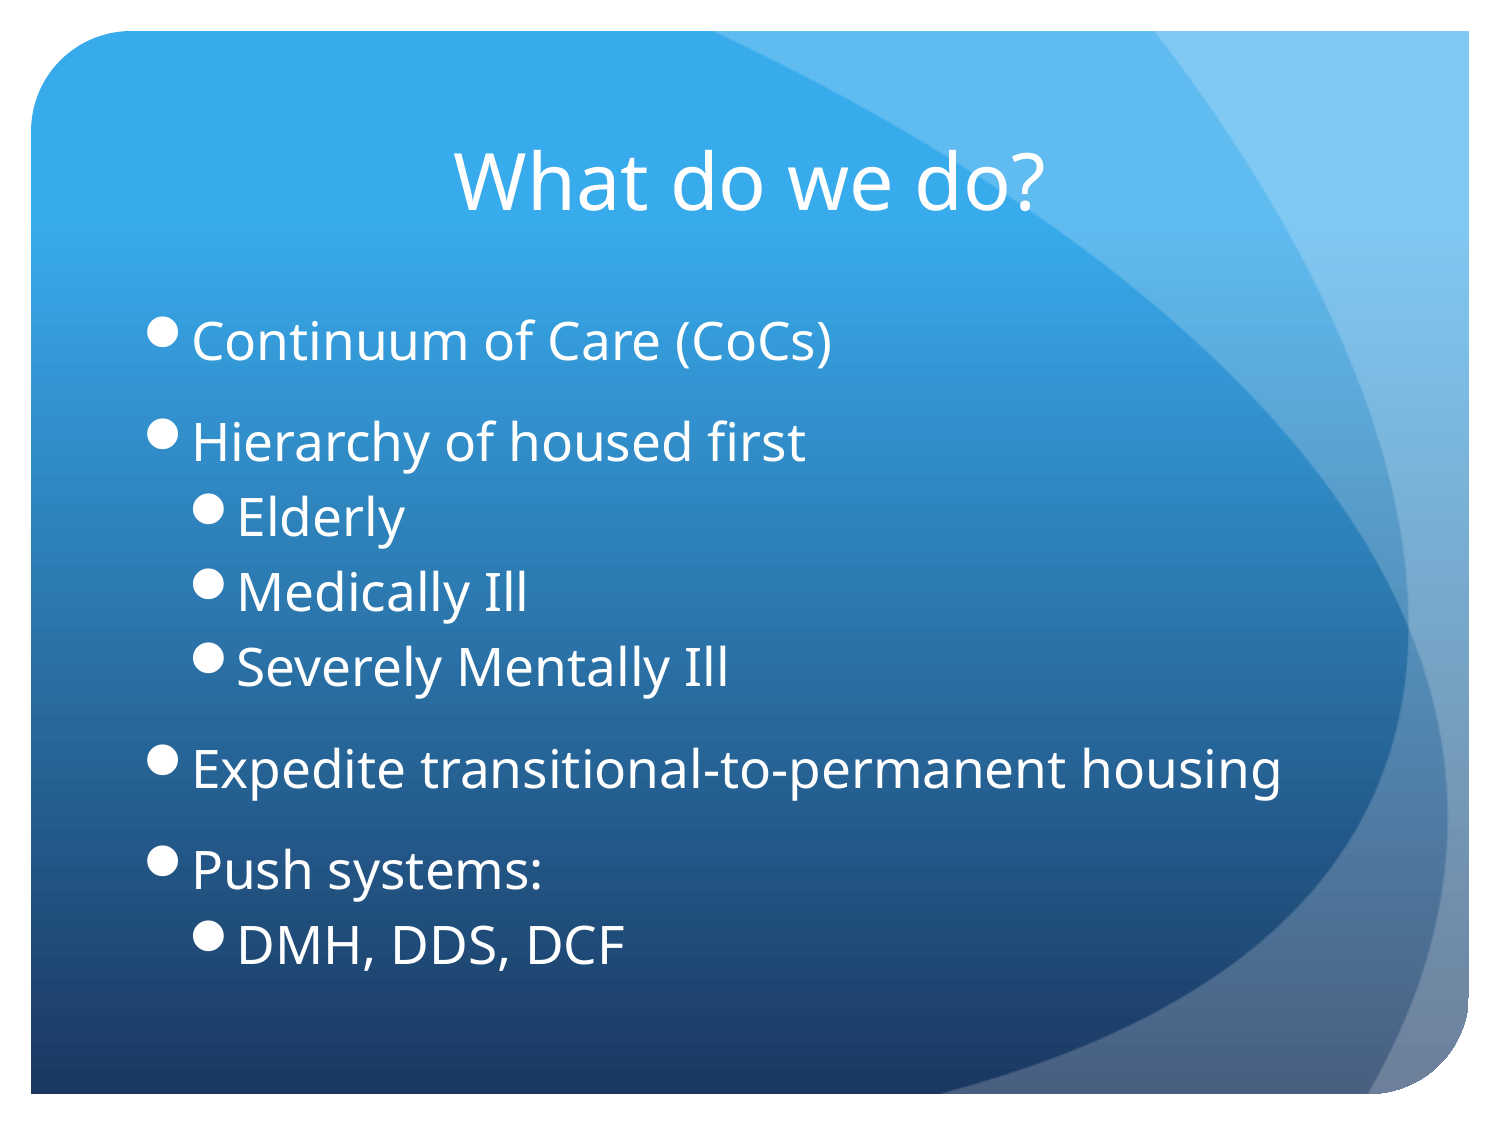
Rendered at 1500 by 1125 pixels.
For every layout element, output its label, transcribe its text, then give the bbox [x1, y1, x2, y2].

list Continuum of Care (CoCs) Hierarchy of housed first Elderly Medically Ill Severely Mentally Ill Expedite transitional-to-permanent housing Push systems: DMH, DDS, DCF [127, 299, 1372, 991]
title What do we do? [127, 62, 1372, 234]
picture [24, 30, 1473, 1094]
